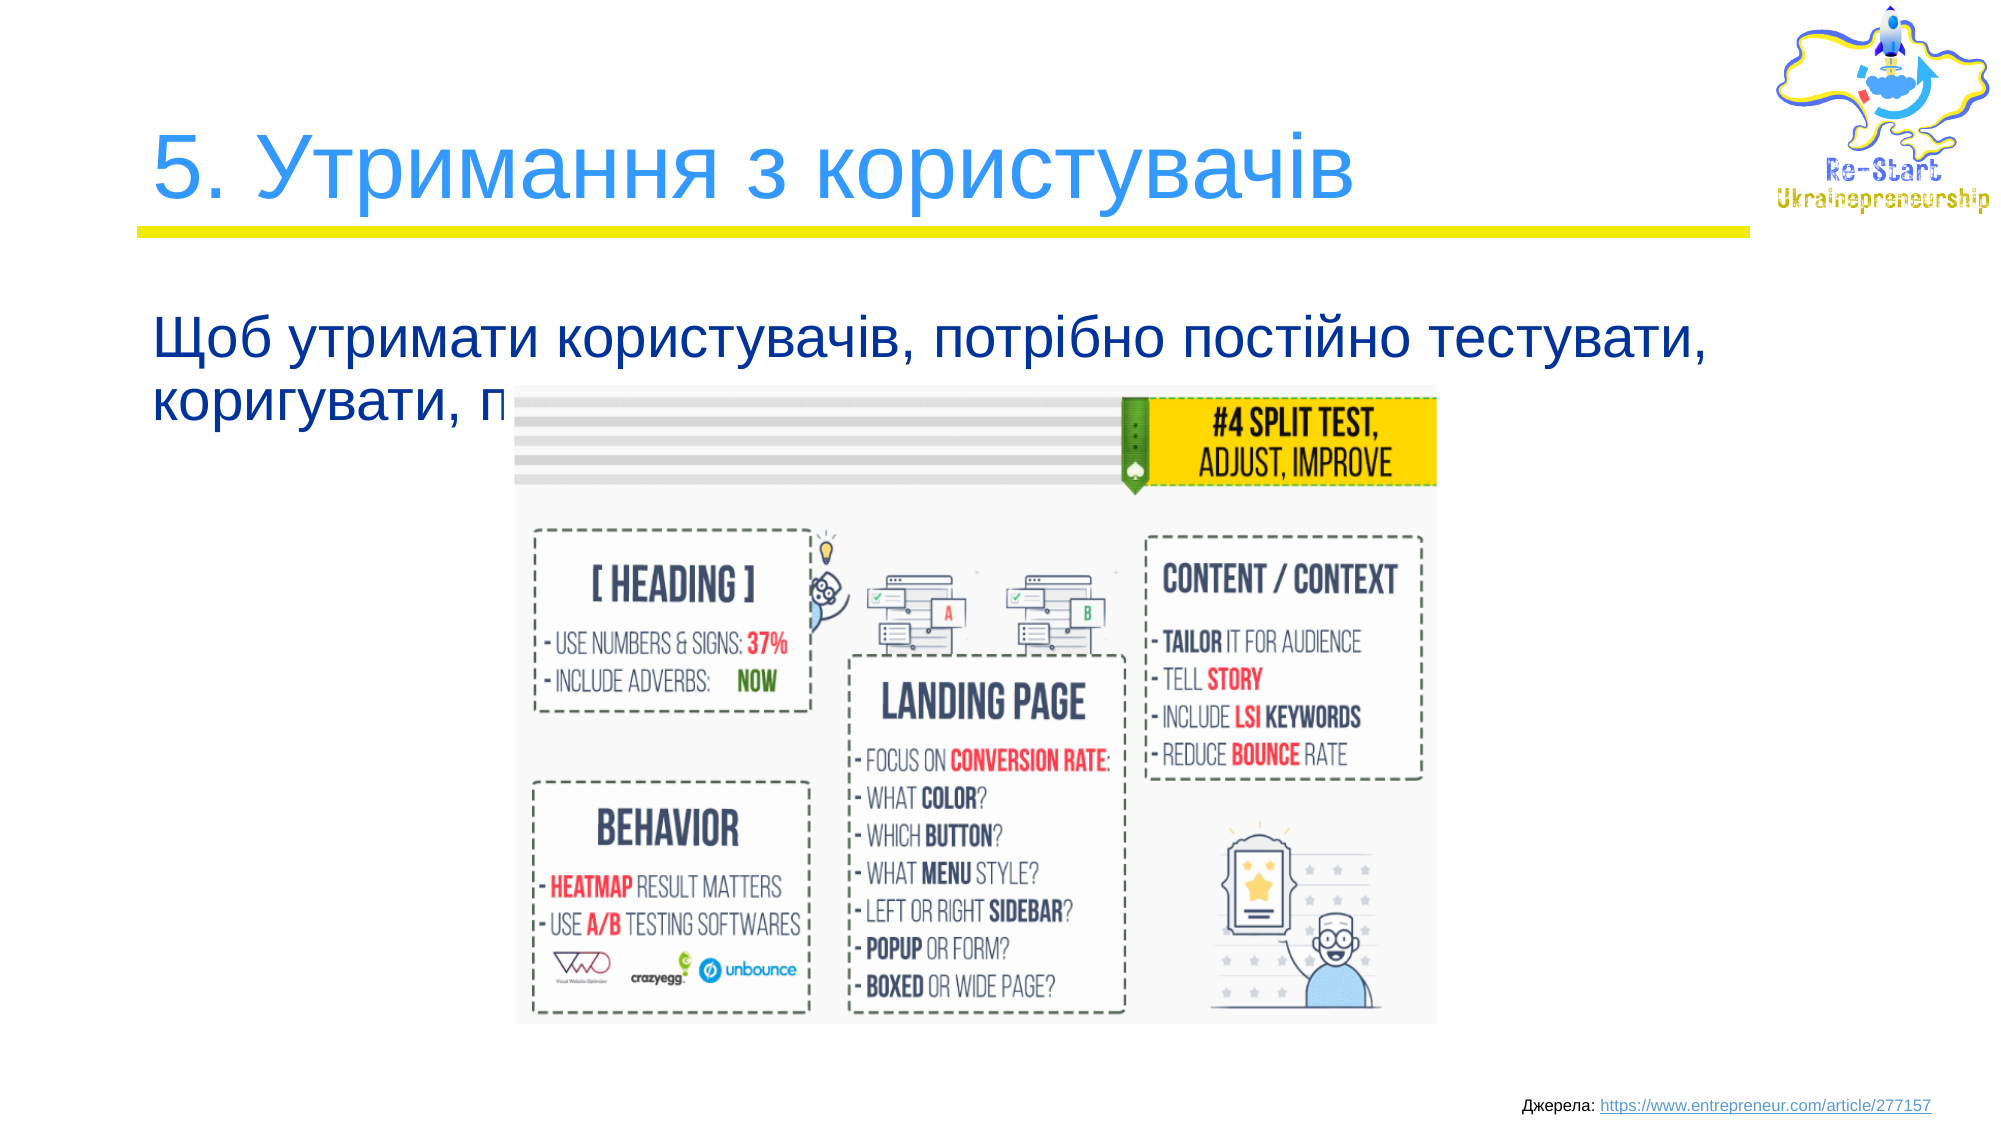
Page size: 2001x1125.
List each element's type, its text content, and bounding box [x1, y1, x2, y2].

text_box Джерела: https://www.entrepreneur.com/article/277157 [1507, 1084, 2000, 1125]
title 5. Утримання з користувачів [137, 59, 1863, 278]
picture [503, 385, 1450, 1024]
picture [1776, 5, 1990, 218]
list Щоб утримати користувачів, потрібно постійно тестувати, коригувати, покращувати: [137, 299, 1863, 1014]
